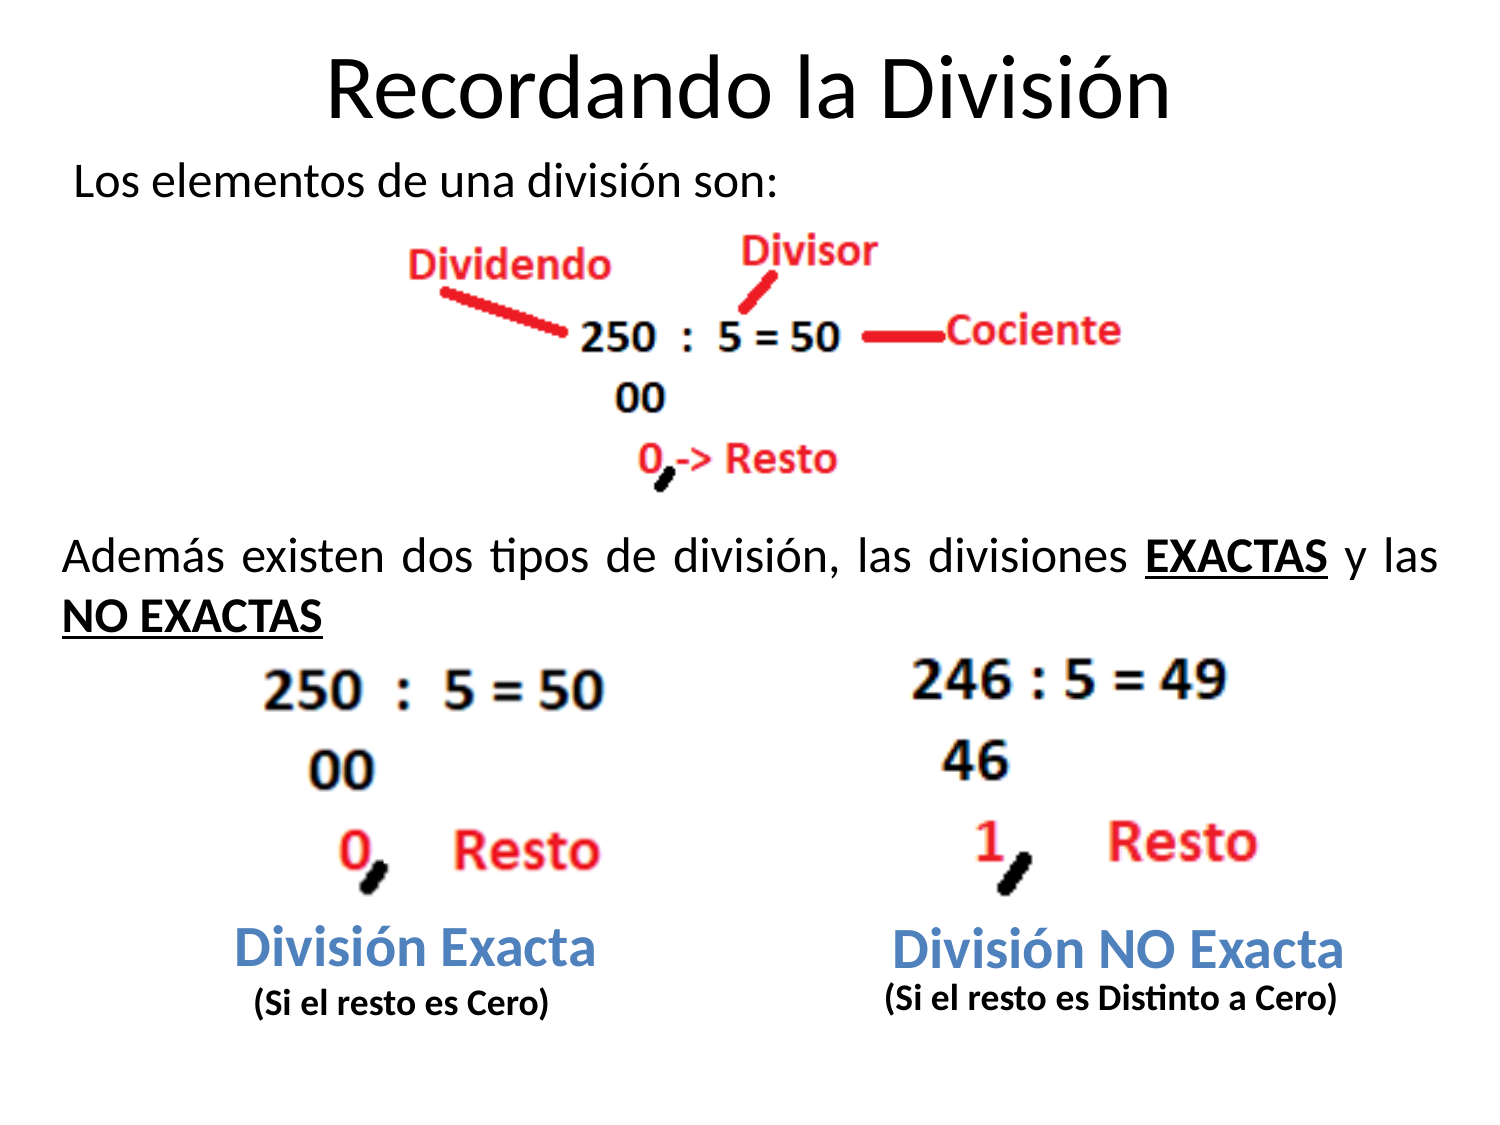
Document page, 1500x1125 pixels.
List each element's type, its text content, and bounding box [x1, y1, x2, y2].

text_box Además existen dos tipos de división, las divisiones EXACTAS y las NO EXACTAS [46, 515, 1454, 651]
text_box (Si el resto es Cero) [238, 970, 566, 1031]
text_box División Exacta [105, 900, 727, 986]
text_box Los elementos de una división son: [58, 140, 1465, 216]
text_box (Si el resto es Distinto a Cero) [868, 965, 1354, 1026]
title Recordando la División [75, 0, 1425, 140]
picture [380, 210, 1149, 516]
picture [873, 644, 1313, 931]
picture [230, 642, 645, 936]
text_box División NO Exacta [808, 903, 1430, 988]
